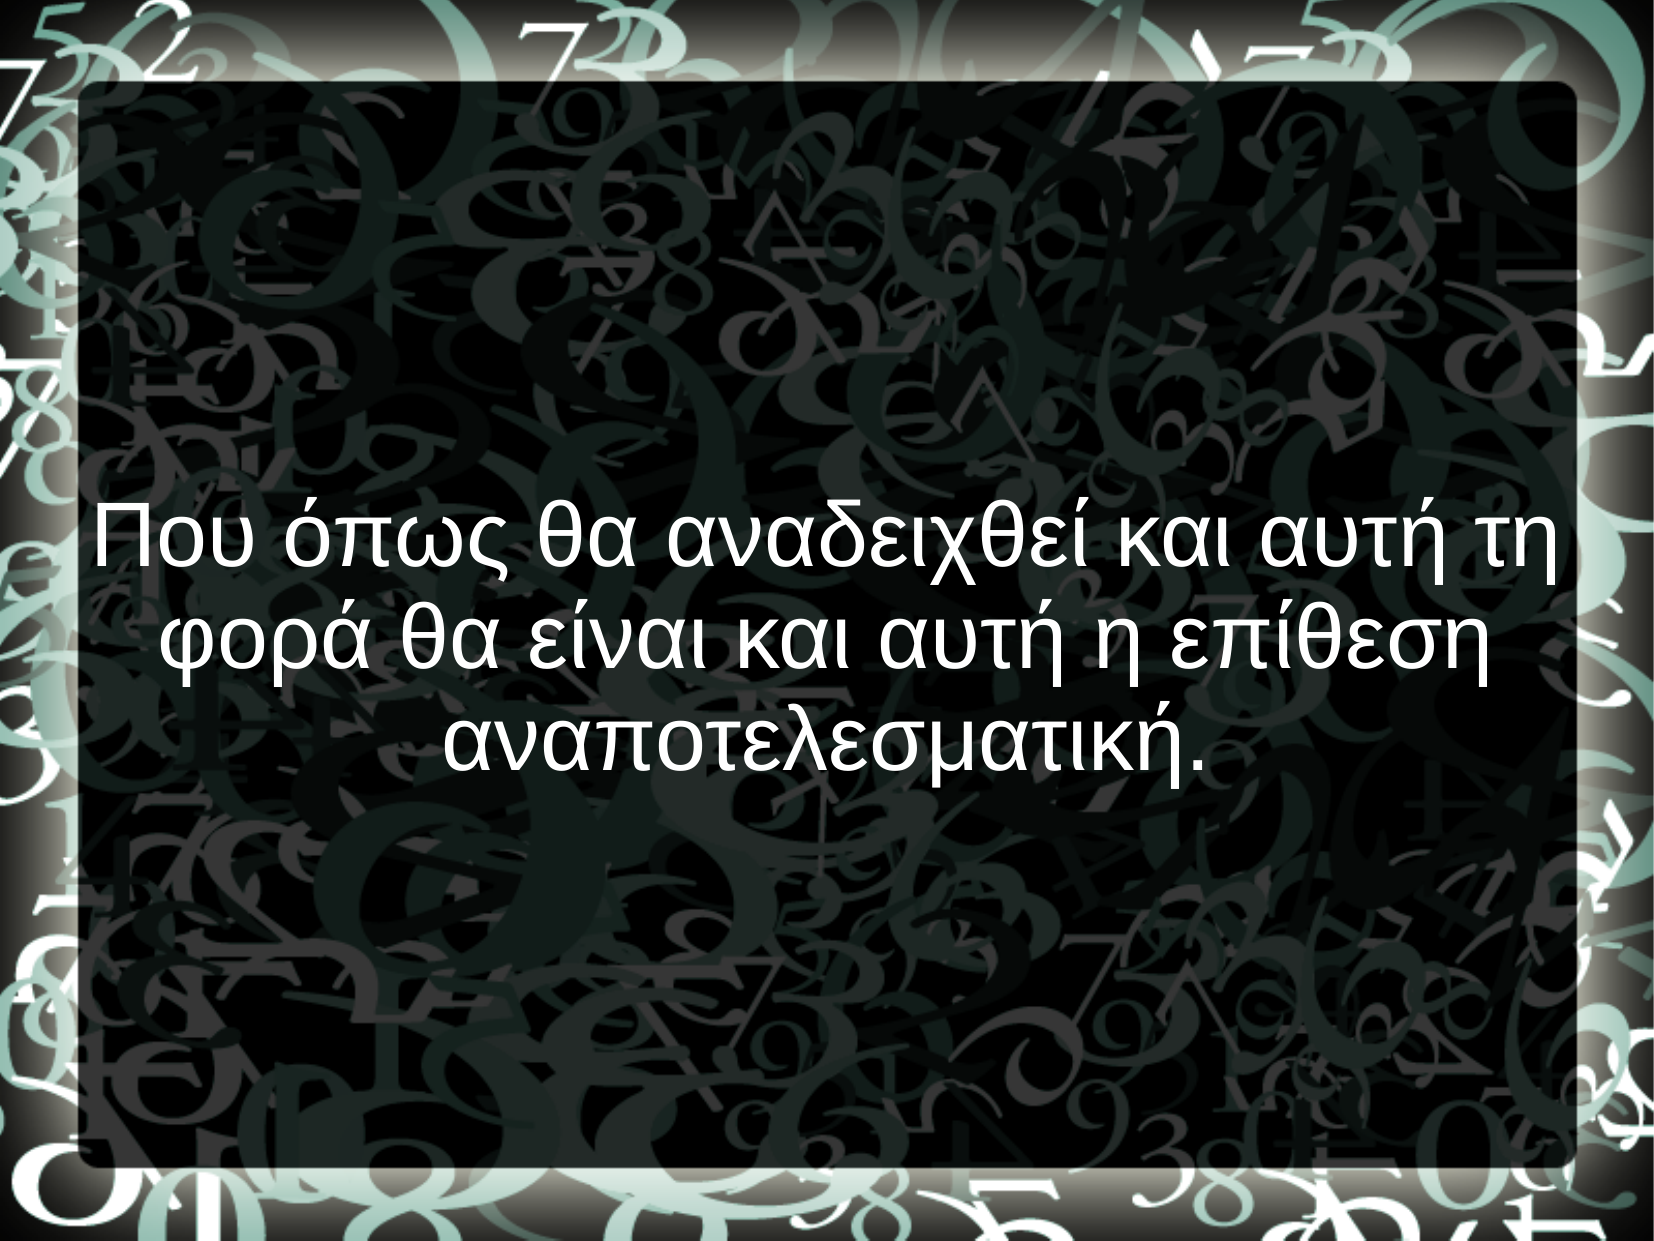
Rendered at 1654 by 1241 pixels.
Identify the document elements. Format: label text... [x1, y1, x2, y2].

title Που όπως θα αναδειχθεί και αυτή τη φορά θα είναι και αυτή η επίθεση αναποτελεσματική. [82, 88, 1572, 1182]
picture [0, 0, 1654, 1241]
